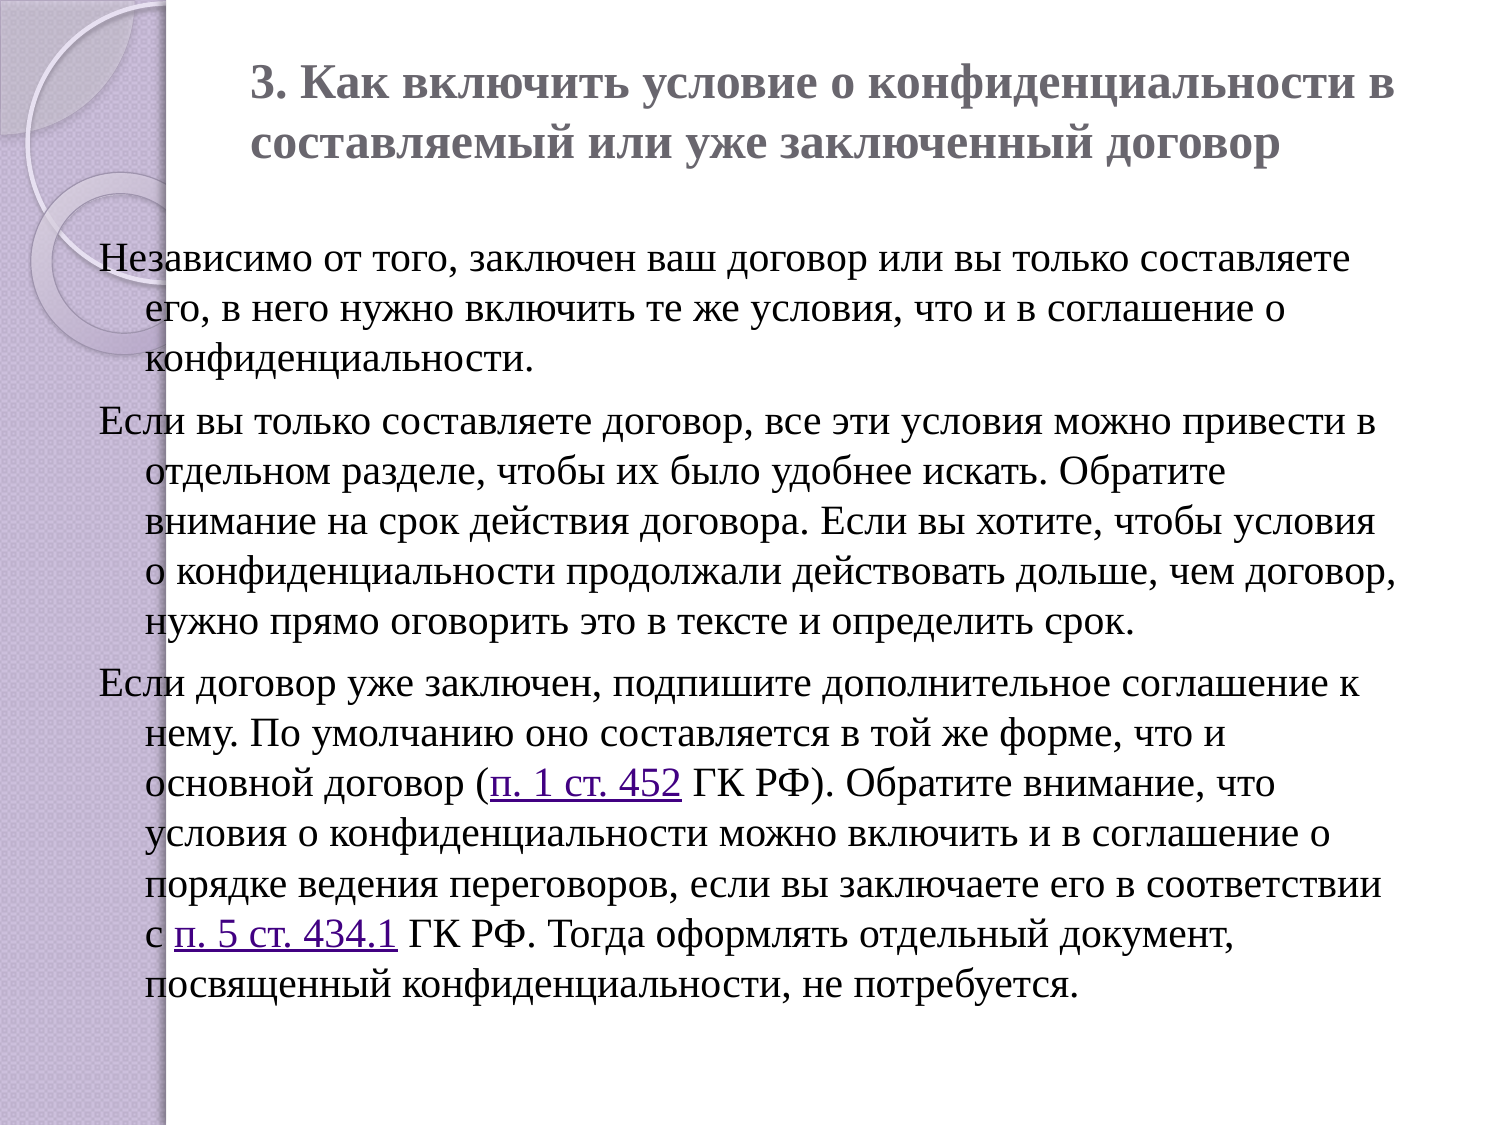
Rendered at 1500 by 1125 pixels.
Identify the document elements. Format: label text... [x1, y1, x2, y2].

title 3. Как включить условие о конфиденциальности в составляемый или уже заключенный договор [235, 45, 1466, 233]
list Независимо от того, заключен ваш договор или вы только составляете его, в него нужно включить те же условия, что и в соглашение о конфиденциальности. Если вы только составляете договор, все эти условия можно привести в отдельном разделе, чтобы их было удобнее искать. Обратите внимание на срок действия договора. Если вы хотите, чтобы условия о конфиденциальности продолжали действовать дольше, чем договор, нужно прямо оговорить это в тексте и определить срок. Если договор уже заключен, подпишите дополнительное соглашение к нему. По умолчанию оно составляется в той же форме, что и основной договор (п. 1 ст. 452 ГК РФ). Обратите внимание, что условия о конфиденциальности можно включить и в соглашение о порядке ведения переговоров, если вы заключаете его в соответствии с п. 5 ст. 434.1 ГК РФ. Тогда оформлять отдельный документ, посвященный конфиденциальности, не потребуется. [70, 222, 1421, 966]
